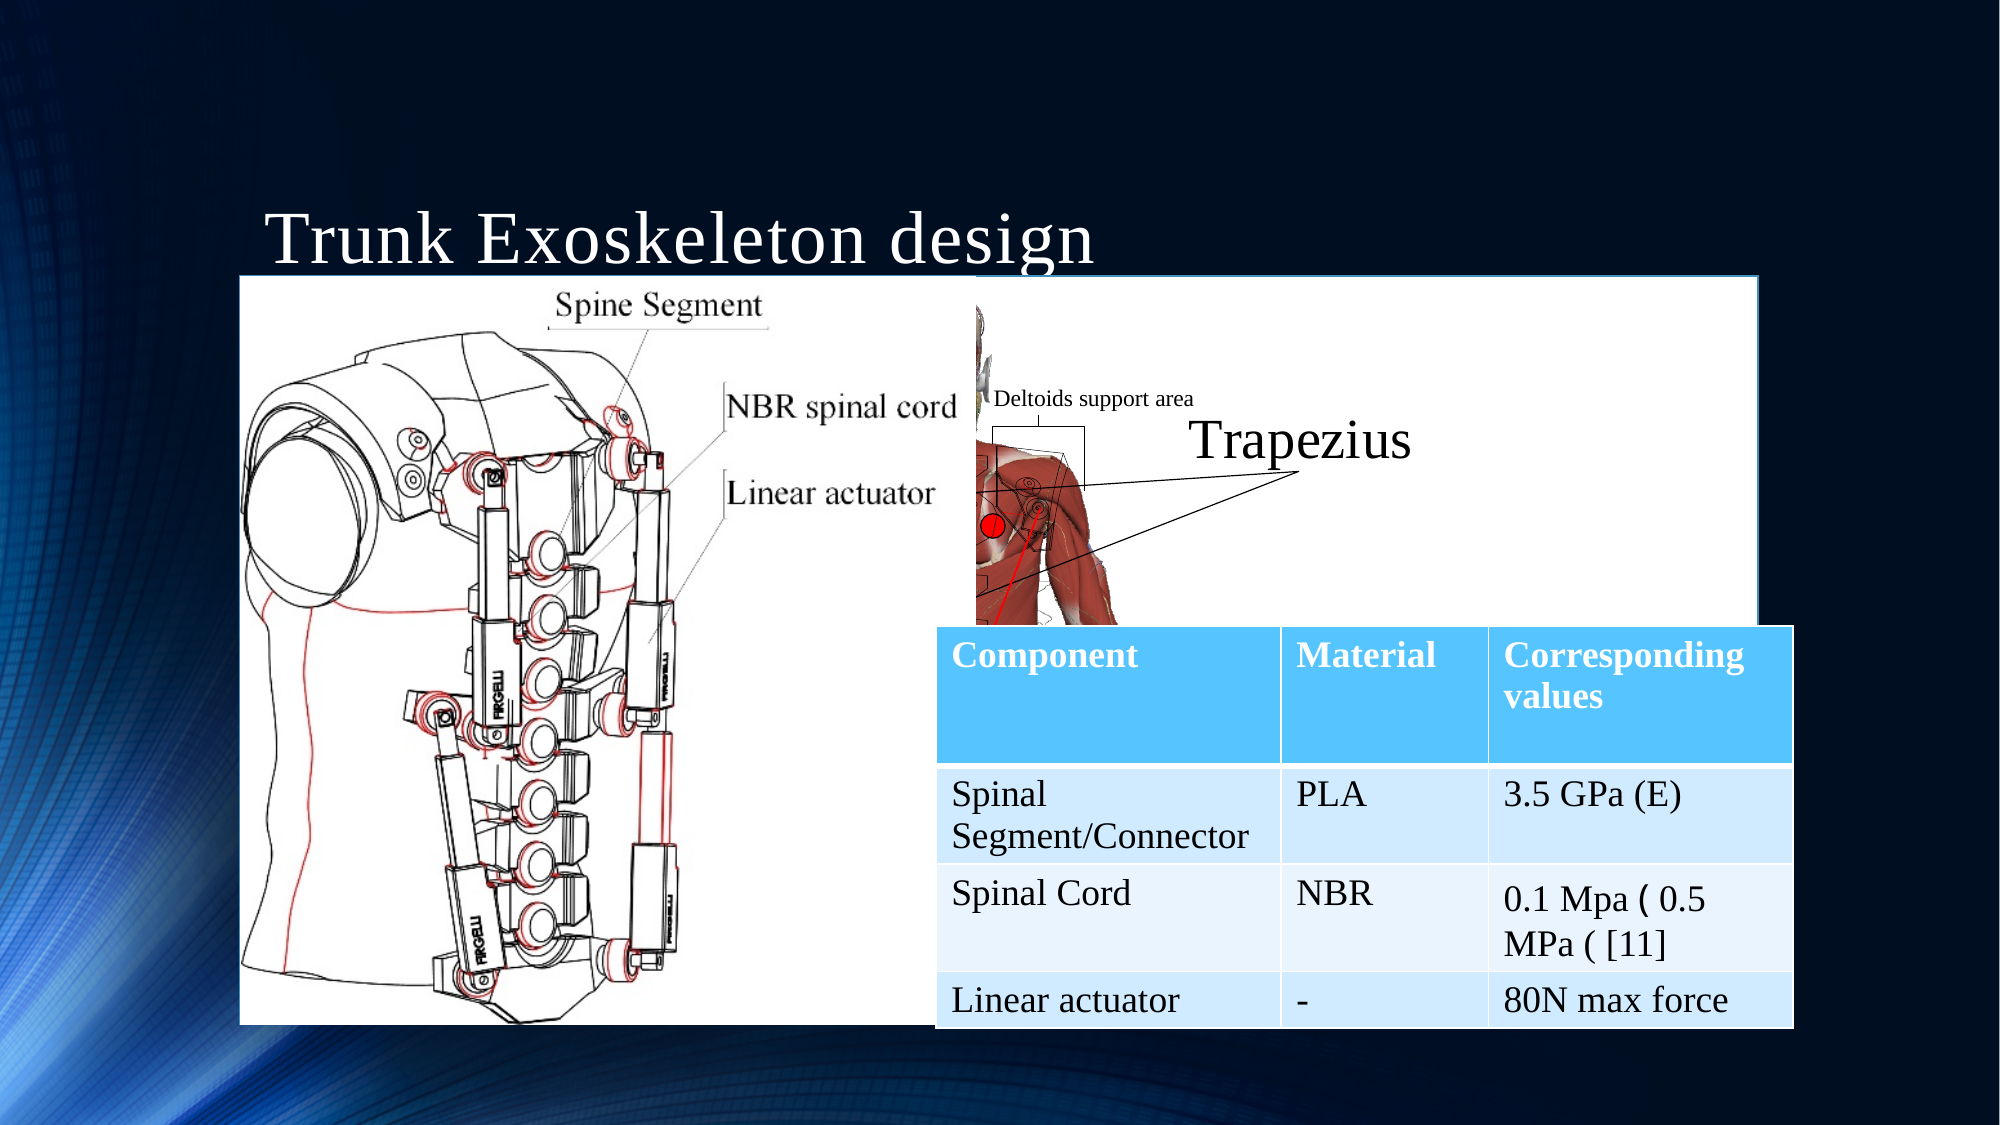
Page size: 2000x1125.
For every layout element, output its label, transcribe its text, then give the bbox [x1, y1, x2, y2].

title Trunk Exoskeleton design [249, 62, 1750, 275]
picture [0, 0, 2000, 1125]
text_box [1292, 275, 1759, 625]
